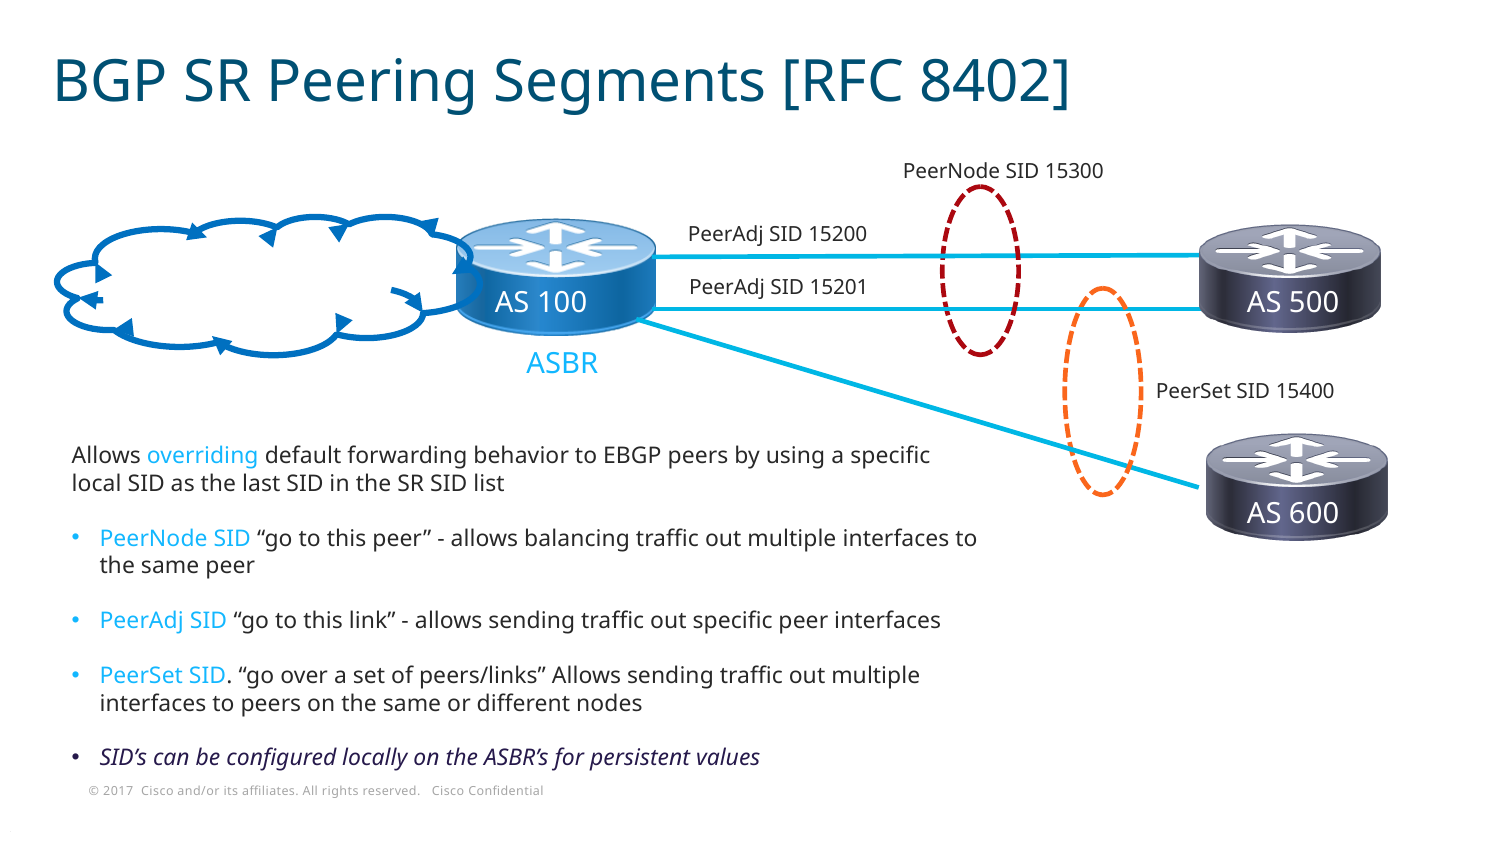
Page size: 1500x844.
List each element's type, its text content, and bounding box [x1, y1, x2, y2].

text_box AS 100 [662, 276, 723, 308]
text_box [941, 266, 980, 307]
text_box PeerAdj SID 15200 [673, 213, 934, 253]
picture [456, 218, 657, 337]
text_box ASBR [511, 345, 630, 387]
text_box [1102, 287, 1127, 308]
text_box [635, 318, 1199, 488]
text_box [979, 266, 1020, 308]
text_box PeerAdj SID 15201 [674, 266, 936, 306]
text_box [1080, 287, 1102, 307]
text_box Allows overriding default forwarding behavior to EBGP peers by using a specific local SID as the last SID in the SR SID list PeerNode SID “go to this peer” - allows balancing traffic out multiple interfaces to the same peer PeerAdj SID “go to this link” - allows sending traffic out specific peer interfaces PeerSet SID. “go over a set of peers/links” Allows sending traffic out multiple interfaces to peers on the same or different nodes SID’s can be configured locally on the ASBR’s for persistent values [56, 433, 1001, 806]
text_box PeerNode SID 15300 [888, 150, 1150, 191]
picture [1198, 426, 1395, 549]
title BGP SR Peering Segments [RFC 8402] [37, 24, 1407, 145]
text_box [651, 254, 1186, 258]
text_box [54, 214, 451, 358]
picture [1191, 218, 1388, 340]
text_box [980, 191, 1019, 253]
text_box PeerSet SID 15400 [1205, 370, 1402, 411]
text_box [942, 191, 980, 253]
